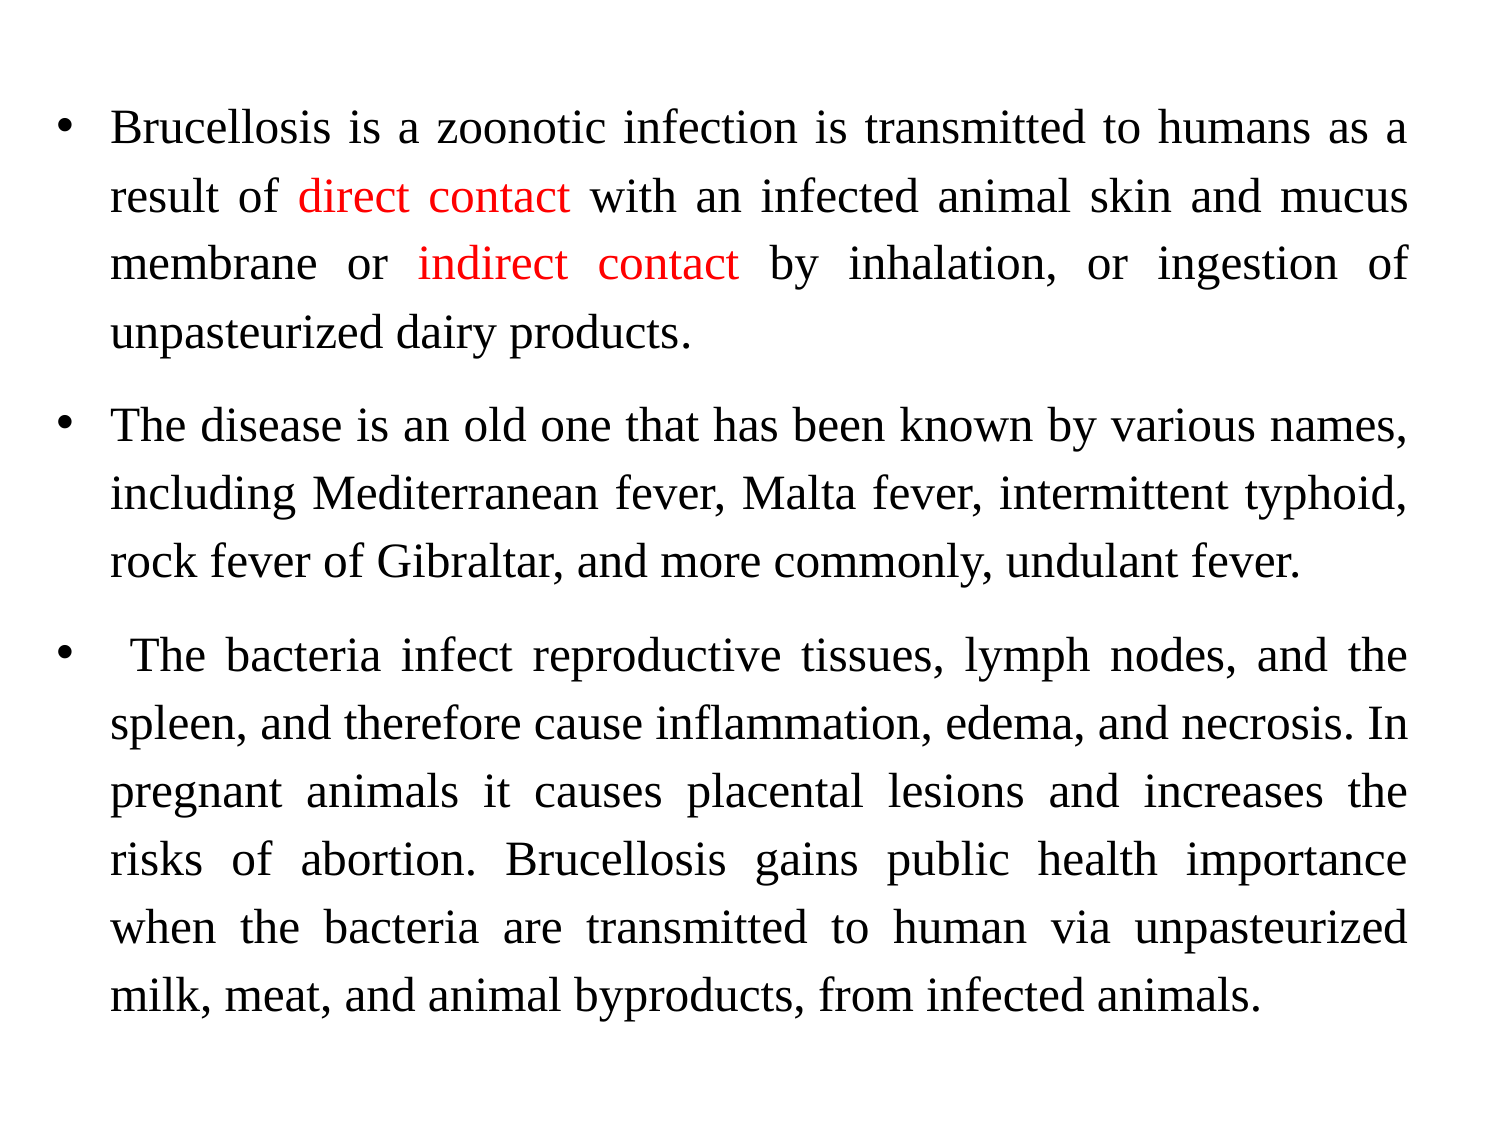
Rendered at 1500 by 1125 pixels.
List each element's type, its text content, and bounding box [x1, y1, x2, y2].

list Brucellosis is a zoonotic infection is transmitted to humans as a result of direct contact with an infected animal skin and mucus membrane or indirect contact by inhalation, or ingestion of unpasteurized dairy products. The disease is an old one that has been known by various names, including Mediterranean fever, Malta fever, intermittent typhoid, rock fever of Gibraltar, and more commonly, undulant fever. The bacteria infect reproductive tissues, lymph nodes, and the spleen, and therefore cause inflammation, edema, and necrosis. In pregnant animals it causes placental lesions and increases the risks of abortion. Brucellosis gains public health importance when the bacteria are transmitted to human via unpasteurized milk, meat, and animal byproducts, from infected animals. [41, 78, 1425, 1106]
